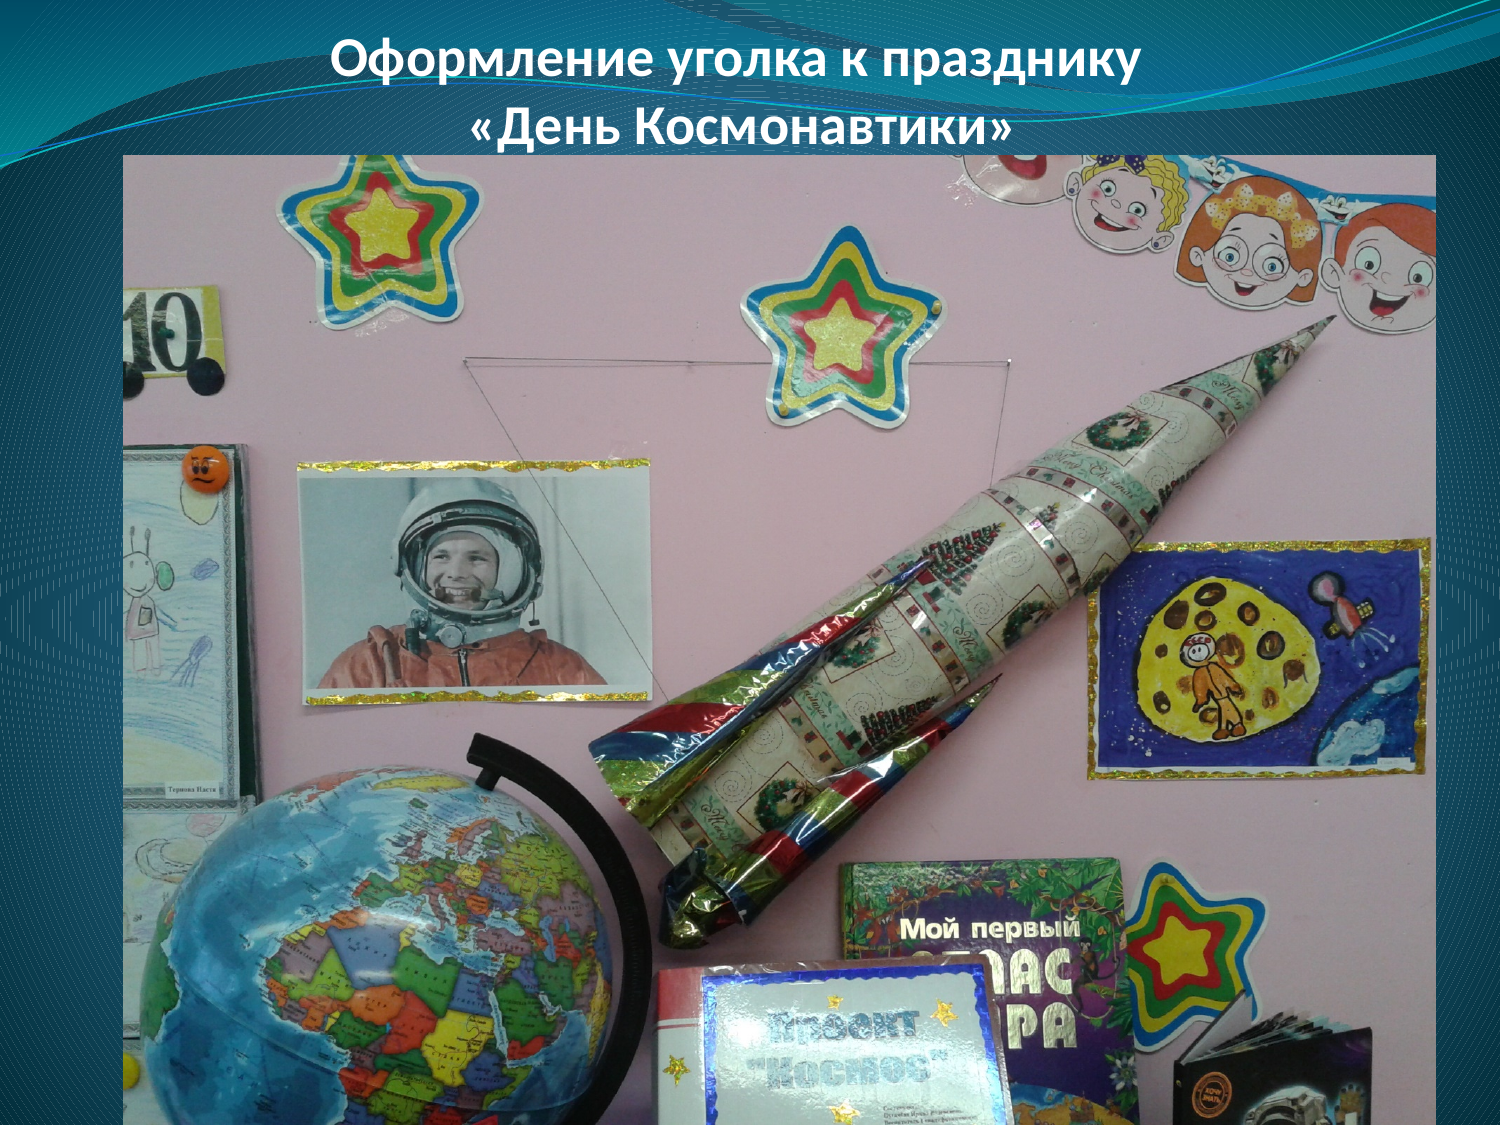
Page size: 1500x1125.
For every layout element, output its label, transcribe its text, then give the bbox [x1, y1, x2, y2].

title Оформление уголка к празднику «День Космонавтики» [17, 18, 1471, 156]
picture [123, 155, 1436, 1125]
